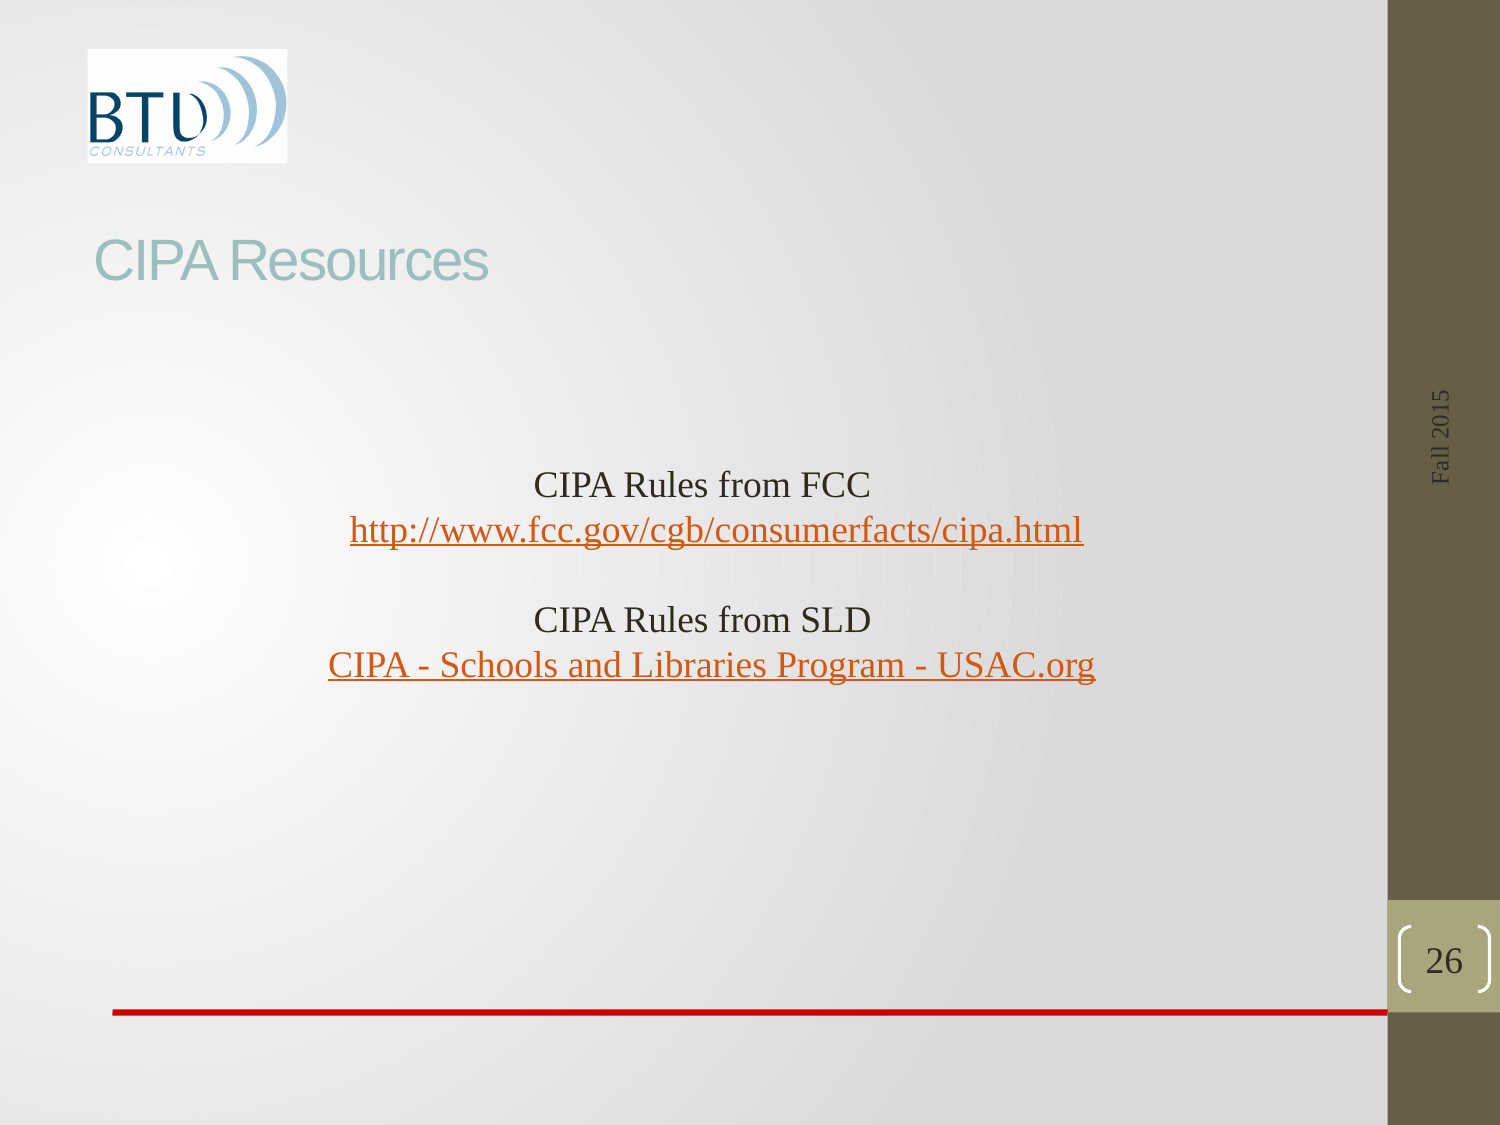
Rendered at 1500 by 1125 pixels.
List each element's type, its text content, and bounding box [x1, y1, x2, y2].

list [75, 387, 1325, 1125]
slide_number 26 [1397, 924, 1492, 994]
slide_number Fall 2015 [1408, 100, 1469, 501]
title CIPA Resources [62, 189, 1338, 325]
text_box CIPA Rules from FCC http://www.fcc.gov/cgb/consumerfacts/cipa.html CIPA Rules from SLD CIPA - Schools and Libraries Program - USAC.org [294, 452, 1111, 737]
text_box [374, 239, 1125, 300]
